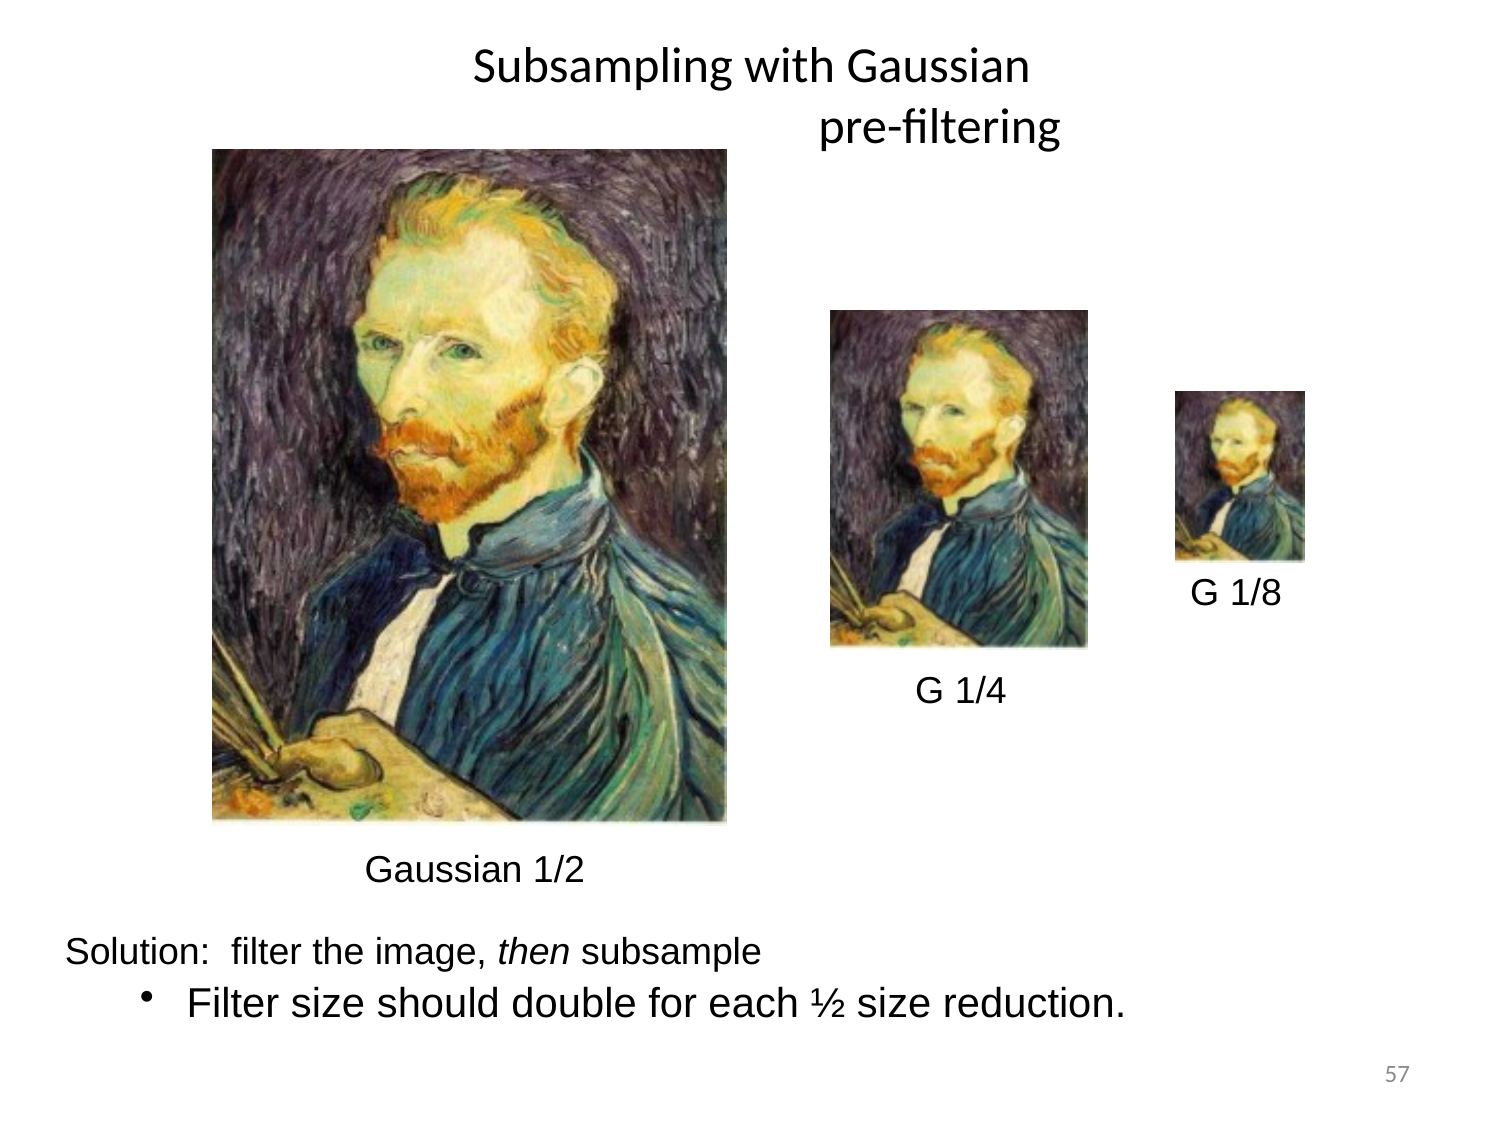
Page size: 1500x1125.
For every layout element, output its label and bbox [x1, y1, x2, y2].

picture [1174, 391, 1305, 563]
picture [830, 310, 1088, 651]
slide_number [1074, 1042, 1425, 1103]
text_box [349, 837, 601, 898]
text_box [900, 658, 1023, 718]
text_box [50, 924, 1500, 1113]
title [15, 24, 1500, 162]
picture [212, 149, 727, 827]
text_box [1175, 563, 1297, 621]
